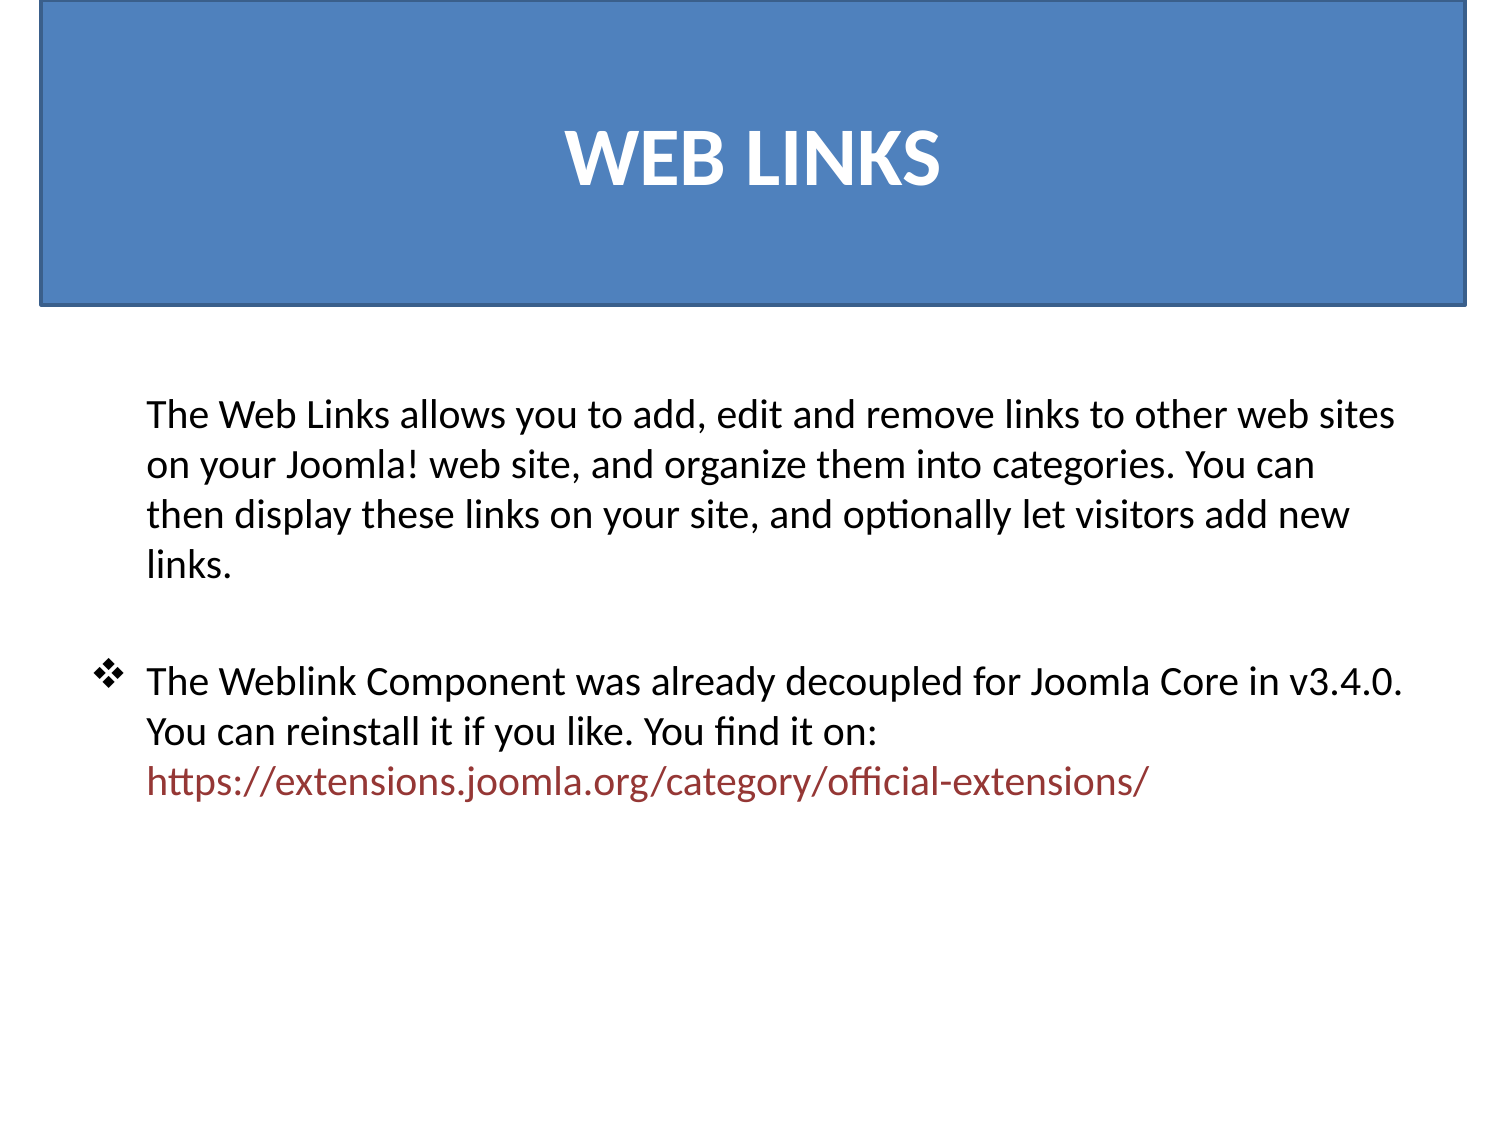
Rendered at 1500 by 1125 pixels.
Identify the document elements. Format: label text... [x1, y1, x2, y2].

list The Web Links allows you to add, edit and remove links to other web sites on your Joomla! web site, and organize them into categories. You can then display these links on your site, and optionally let visitors add new links. The Weblink Component was already decoupled for Joomla Core in v3.4.0. You can reinstall it if you like. You find it on: https://extensions.joomla.org/category/official-extensions/ [75, 307, 1425, 1005]
title WEB LINKS [39, 0, 1467, 307]
